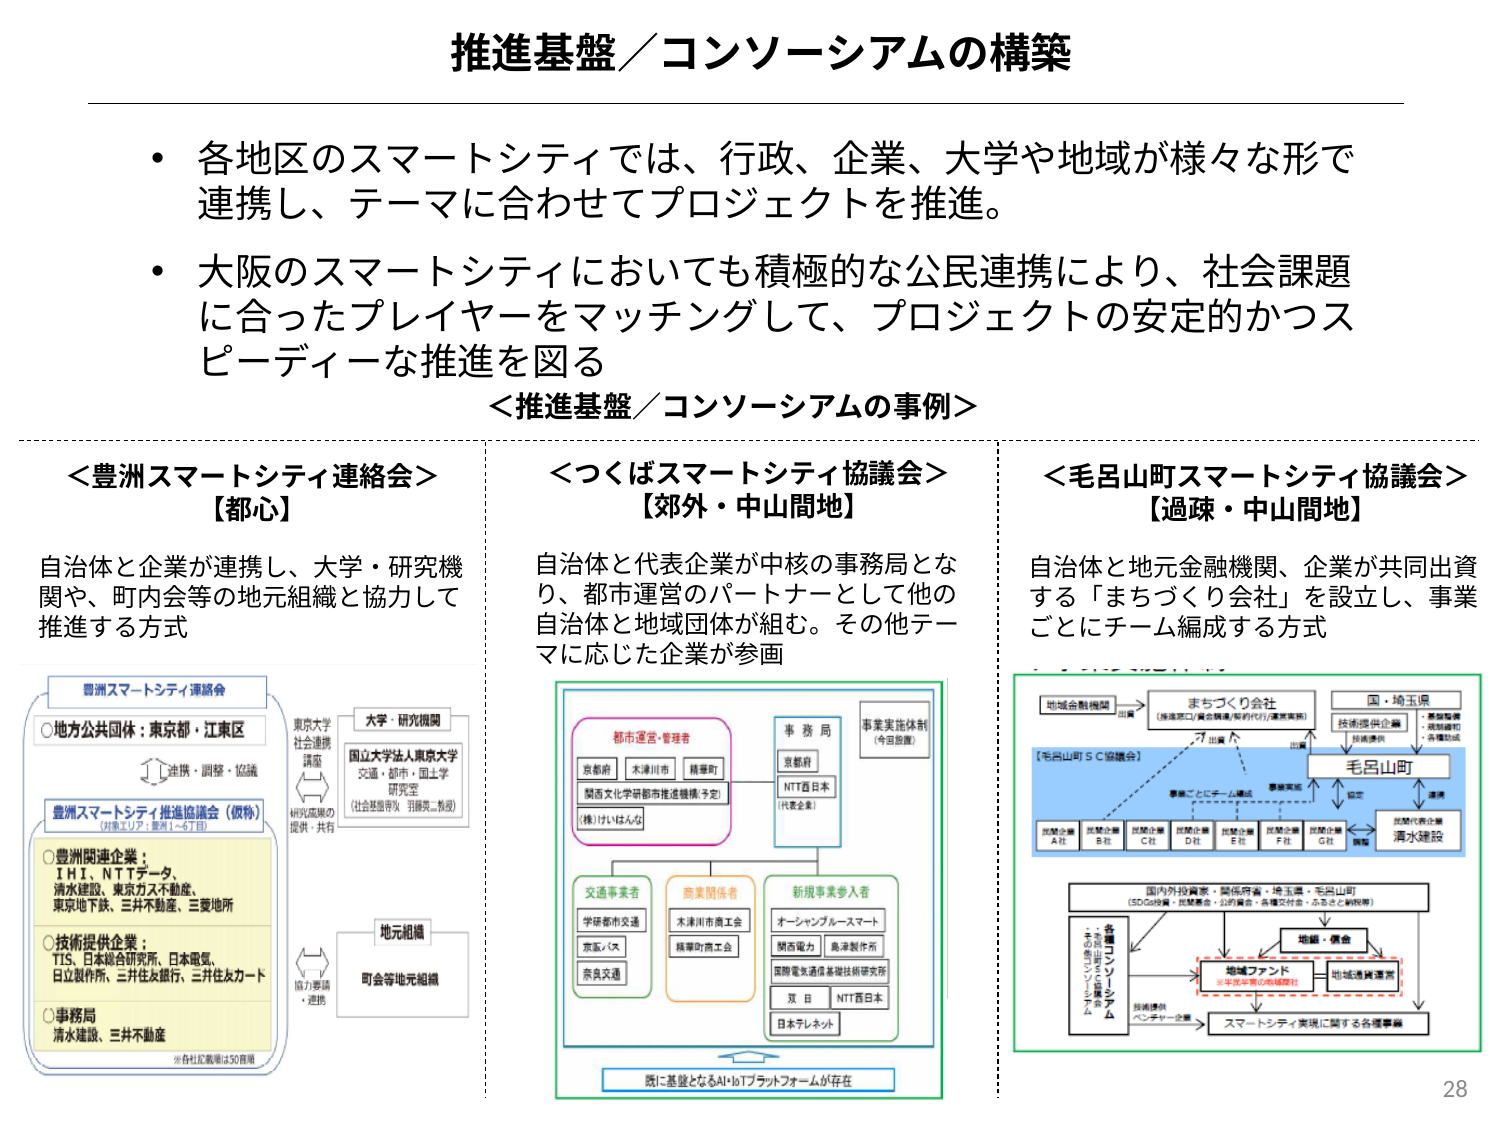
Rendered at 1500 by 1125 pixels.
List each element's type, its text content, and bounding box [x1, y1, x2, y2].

text_box 推進基盤／コンソーシアムの構築 [435, 19, 1088, 85]
text_box ＜つくばスマートシティ協議会＞ 【郊外・中山間地】 自治体と代表企業が中核の事務局となり、都市運営のパートナーとして他の自治体と地域団体が組む。その他テーマに応じた企業が参画 [519, 449, 978, 677]
slide_number 28 [1145, 1066, 1484, 1118]
picture [19, 664, 478, 1079]
text_box ＜豊洲スマートシティ連絡会＞ 【都心】 自治体と企業が連携し、大学・研究機関や、町内会等の地元組織と協力して推進する方式 [23, 452, 482, 650]
text_box ＜毛呂山町スマートシティ協議会＞ 【過疎・中山間地】 自治体と地元金融機関、企業が共同出資する「まちづくり会社」を設立し、事業ごとにチーム編成する方式 [1013, 452, 1499, 650]
text_box ＜推進基盤／コンソーシアムの事例＞ [471, 380, 996, 431]
text_box 各地区のスマートシティでは、行政、企業、大学や地域が様々な形で連携し、テーマに合わせてプロジェクトを推進。 大阪のスマートシティにおいても積極的な公民連携により、社会課題に合ったプレイヤーをマッチングして、プロジェクトの安定的かつスピーディーな推進を図る [136, 128, 1387, 391]
picture [549, 678, 948, 1105]
picture [1001, 669, 1495, 1066]
